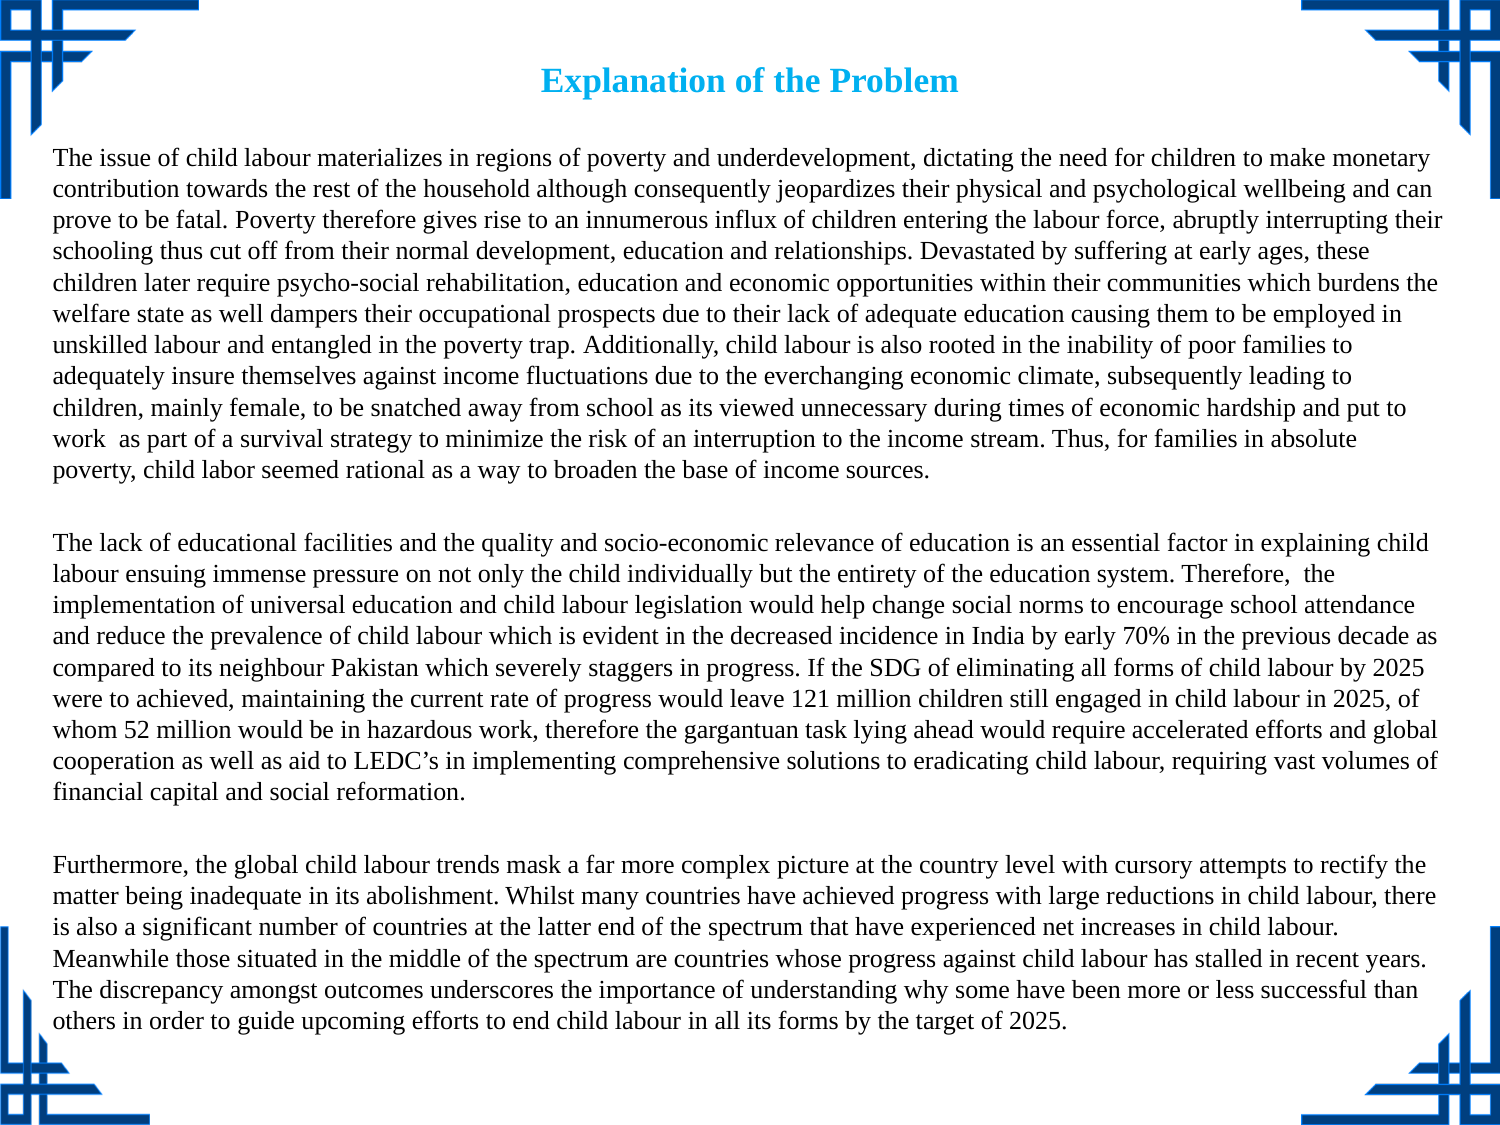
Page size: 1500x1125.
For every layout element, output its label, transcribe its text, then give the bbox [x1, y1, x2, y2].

picture [0, 0, 199, 199]
picture [1301, 0, 1500, 199]
subtitle Explanation of the Problem The issue of child labour materializes in regions of poverty and underdevelopment, dictating the need for children to make monetary contribution towards the rest of the household although consequently jeopardizes their physical and psychological wellbeing and can prove to be fatal. Poverty therefore gives rise to an innumerous influx of children entering the labour force, abruptly interrupting their schooling thus cut off from their normal development, education and relationships. Devastated by suffering at early ages, these children later require psycho-social rehabilitation, education and economic opportunities within their communities which burdens the welfare state as well dampers their occupational prospects due to their lack of adequate education causing them to be employed in unskilled labour and entangled in the poverty trap. Additionally, child labour is also rooted in the inability of poor families to adequately insure themselves against income fluctuations due to the everchanging economic climate, subsequently leading to children, mainly female, to be snatched away from school as its viewed unnecessary during times of economic hardship and put to work as part of a survival strategy to minimize the risk of an interruption to the income stream. Thus, for families in absolute poverty, child labor seemed rational as a way to broaden the base of income sources. The lack of educational facilities and the quality and socio-economic relevance of education is an essential factor in explaining child labour ensuing immense pressure on not only the child individually but the entirety of the education system. Therefore, the implementation of universal education and child labour legislation would help change social norms to encourage school attendance and reduce the prevalence of child labour which is evident in the decreased incidence in India by early 70% in the previous decade as compared to its neighbour Pakistan which severely staggers in progress. If the SDG of eliminating all forms of child labour by 2025 were to achieved, maintaining the current rate of progress would leave 121 million children still engaged in child labour in 2025, of whom 52 million would be in hazardous work, therefore the gargantuan task lying ahead would require accelerated efforts and global cooperation as well as aid to LEDC’s in implementing comprehensive solutions to eradicating child labour, requiring vast volumes of financial capital and social reformation. Furthermore, the global child labour trends mask a far more complex picture at the country level with cursory attempts to rectify the matter being inadequate in its abolishment. Whilst many countries have achieved progress with large reductions in child labour, there is also a significant number of countries at the latter end of the spectrum that have experienced net increases in child labour. Meanwhile those situated in the middle of the spectrum are countries whose progress against child labour has stalled in recent years. The discrepancy amongst outcomes underscores the importance of understanding why some have been more or less successful than others in order to guide upcoming efforts to end child labour in all its forms by the target of 2025. [37, 50, 1463, 1075]
picture [0, 927, 175, 1124]
picture [1301, 926, 1500, 1125]
